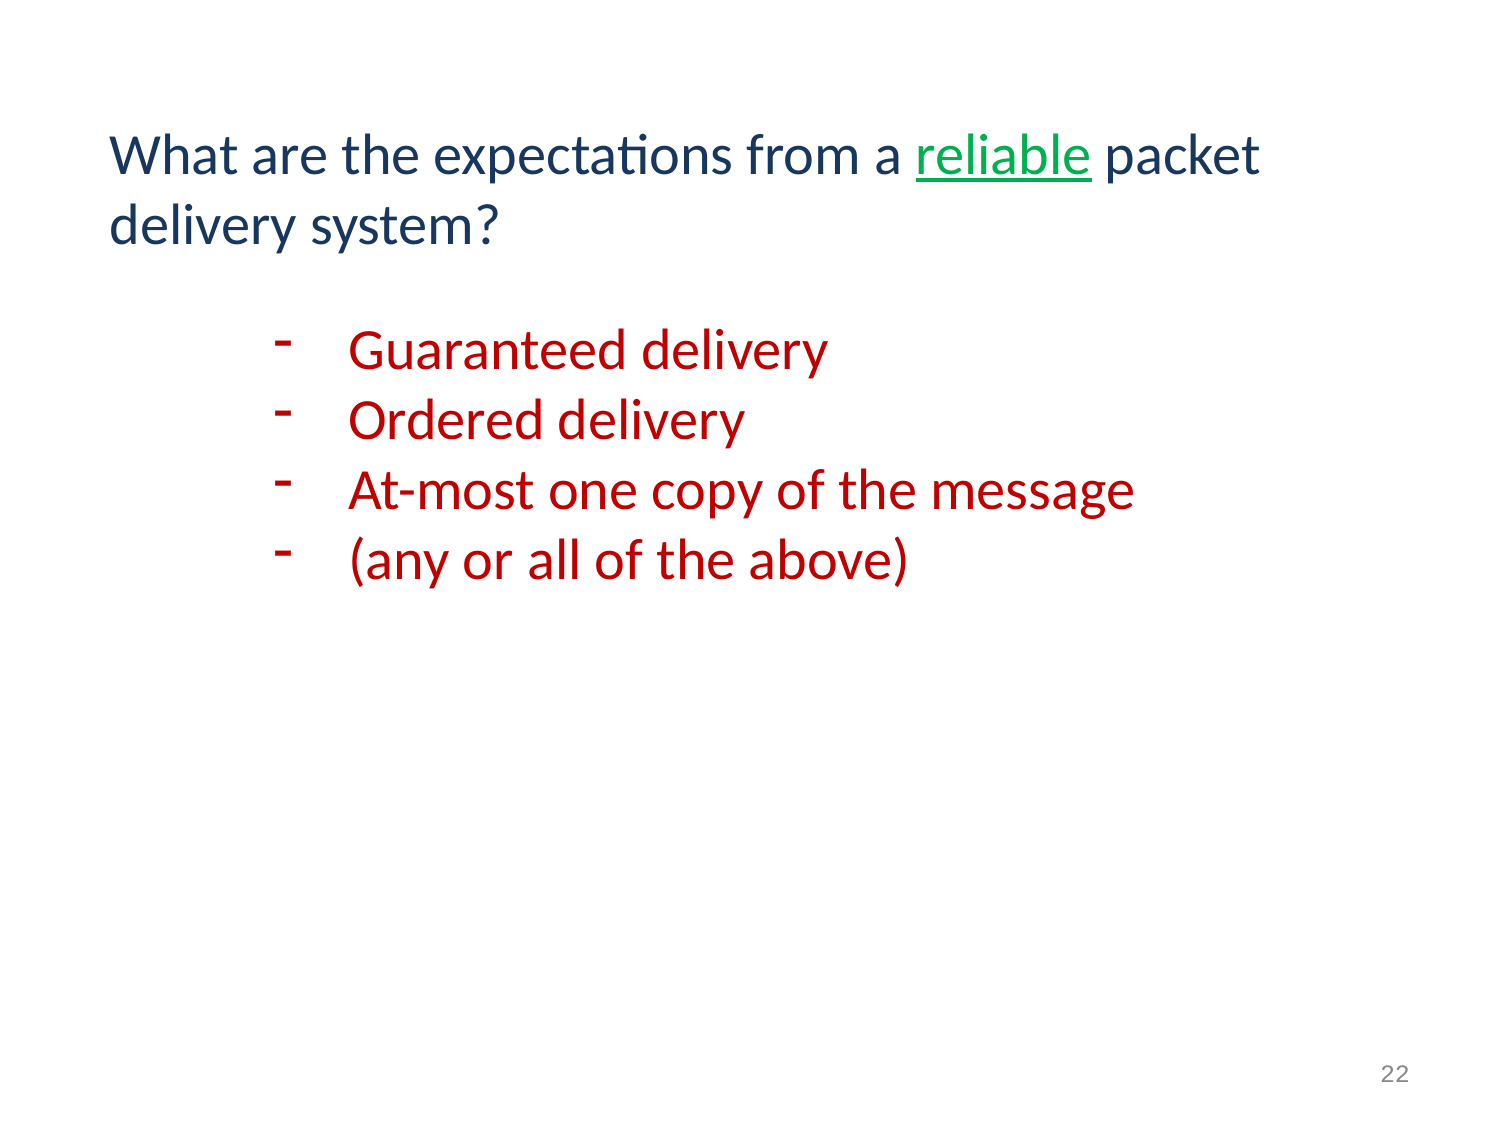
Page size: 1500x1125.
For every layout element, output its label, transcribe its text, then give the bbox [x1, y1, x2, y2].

text_box Guaranteed delivery Ordered delivery At-most one copy of the message (any or all of the above) [258, 304, 1412, 599]
text_box What are the expectations from a reliable packet delivery system? [94, 108, 1412, 264]
slide_number 22 [1074, 1042, 1425, 1103]
